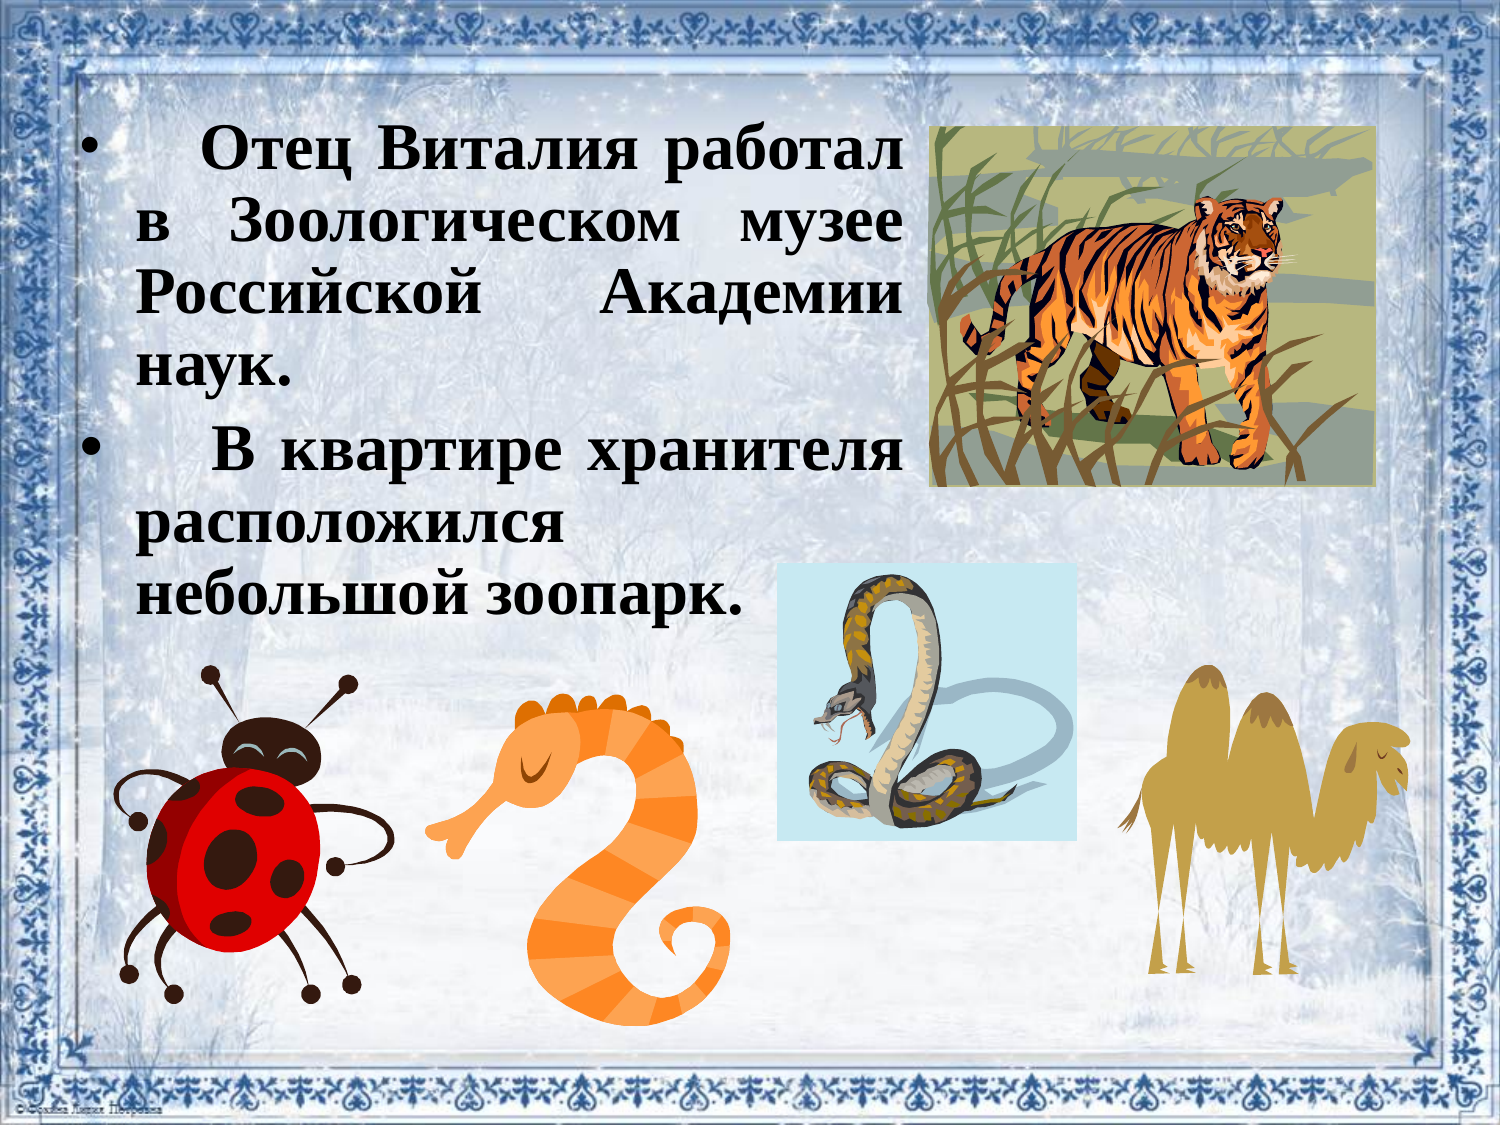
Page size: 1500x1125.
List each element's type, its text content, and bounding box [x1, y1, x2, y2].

list Отец Виталия работал в Зоологическом музее Российской Академии наук. В квартире хранителя расположился небольшой зоопарк. [64, 104, 921, 728]
picture [0, 0, 1500, 1125]
